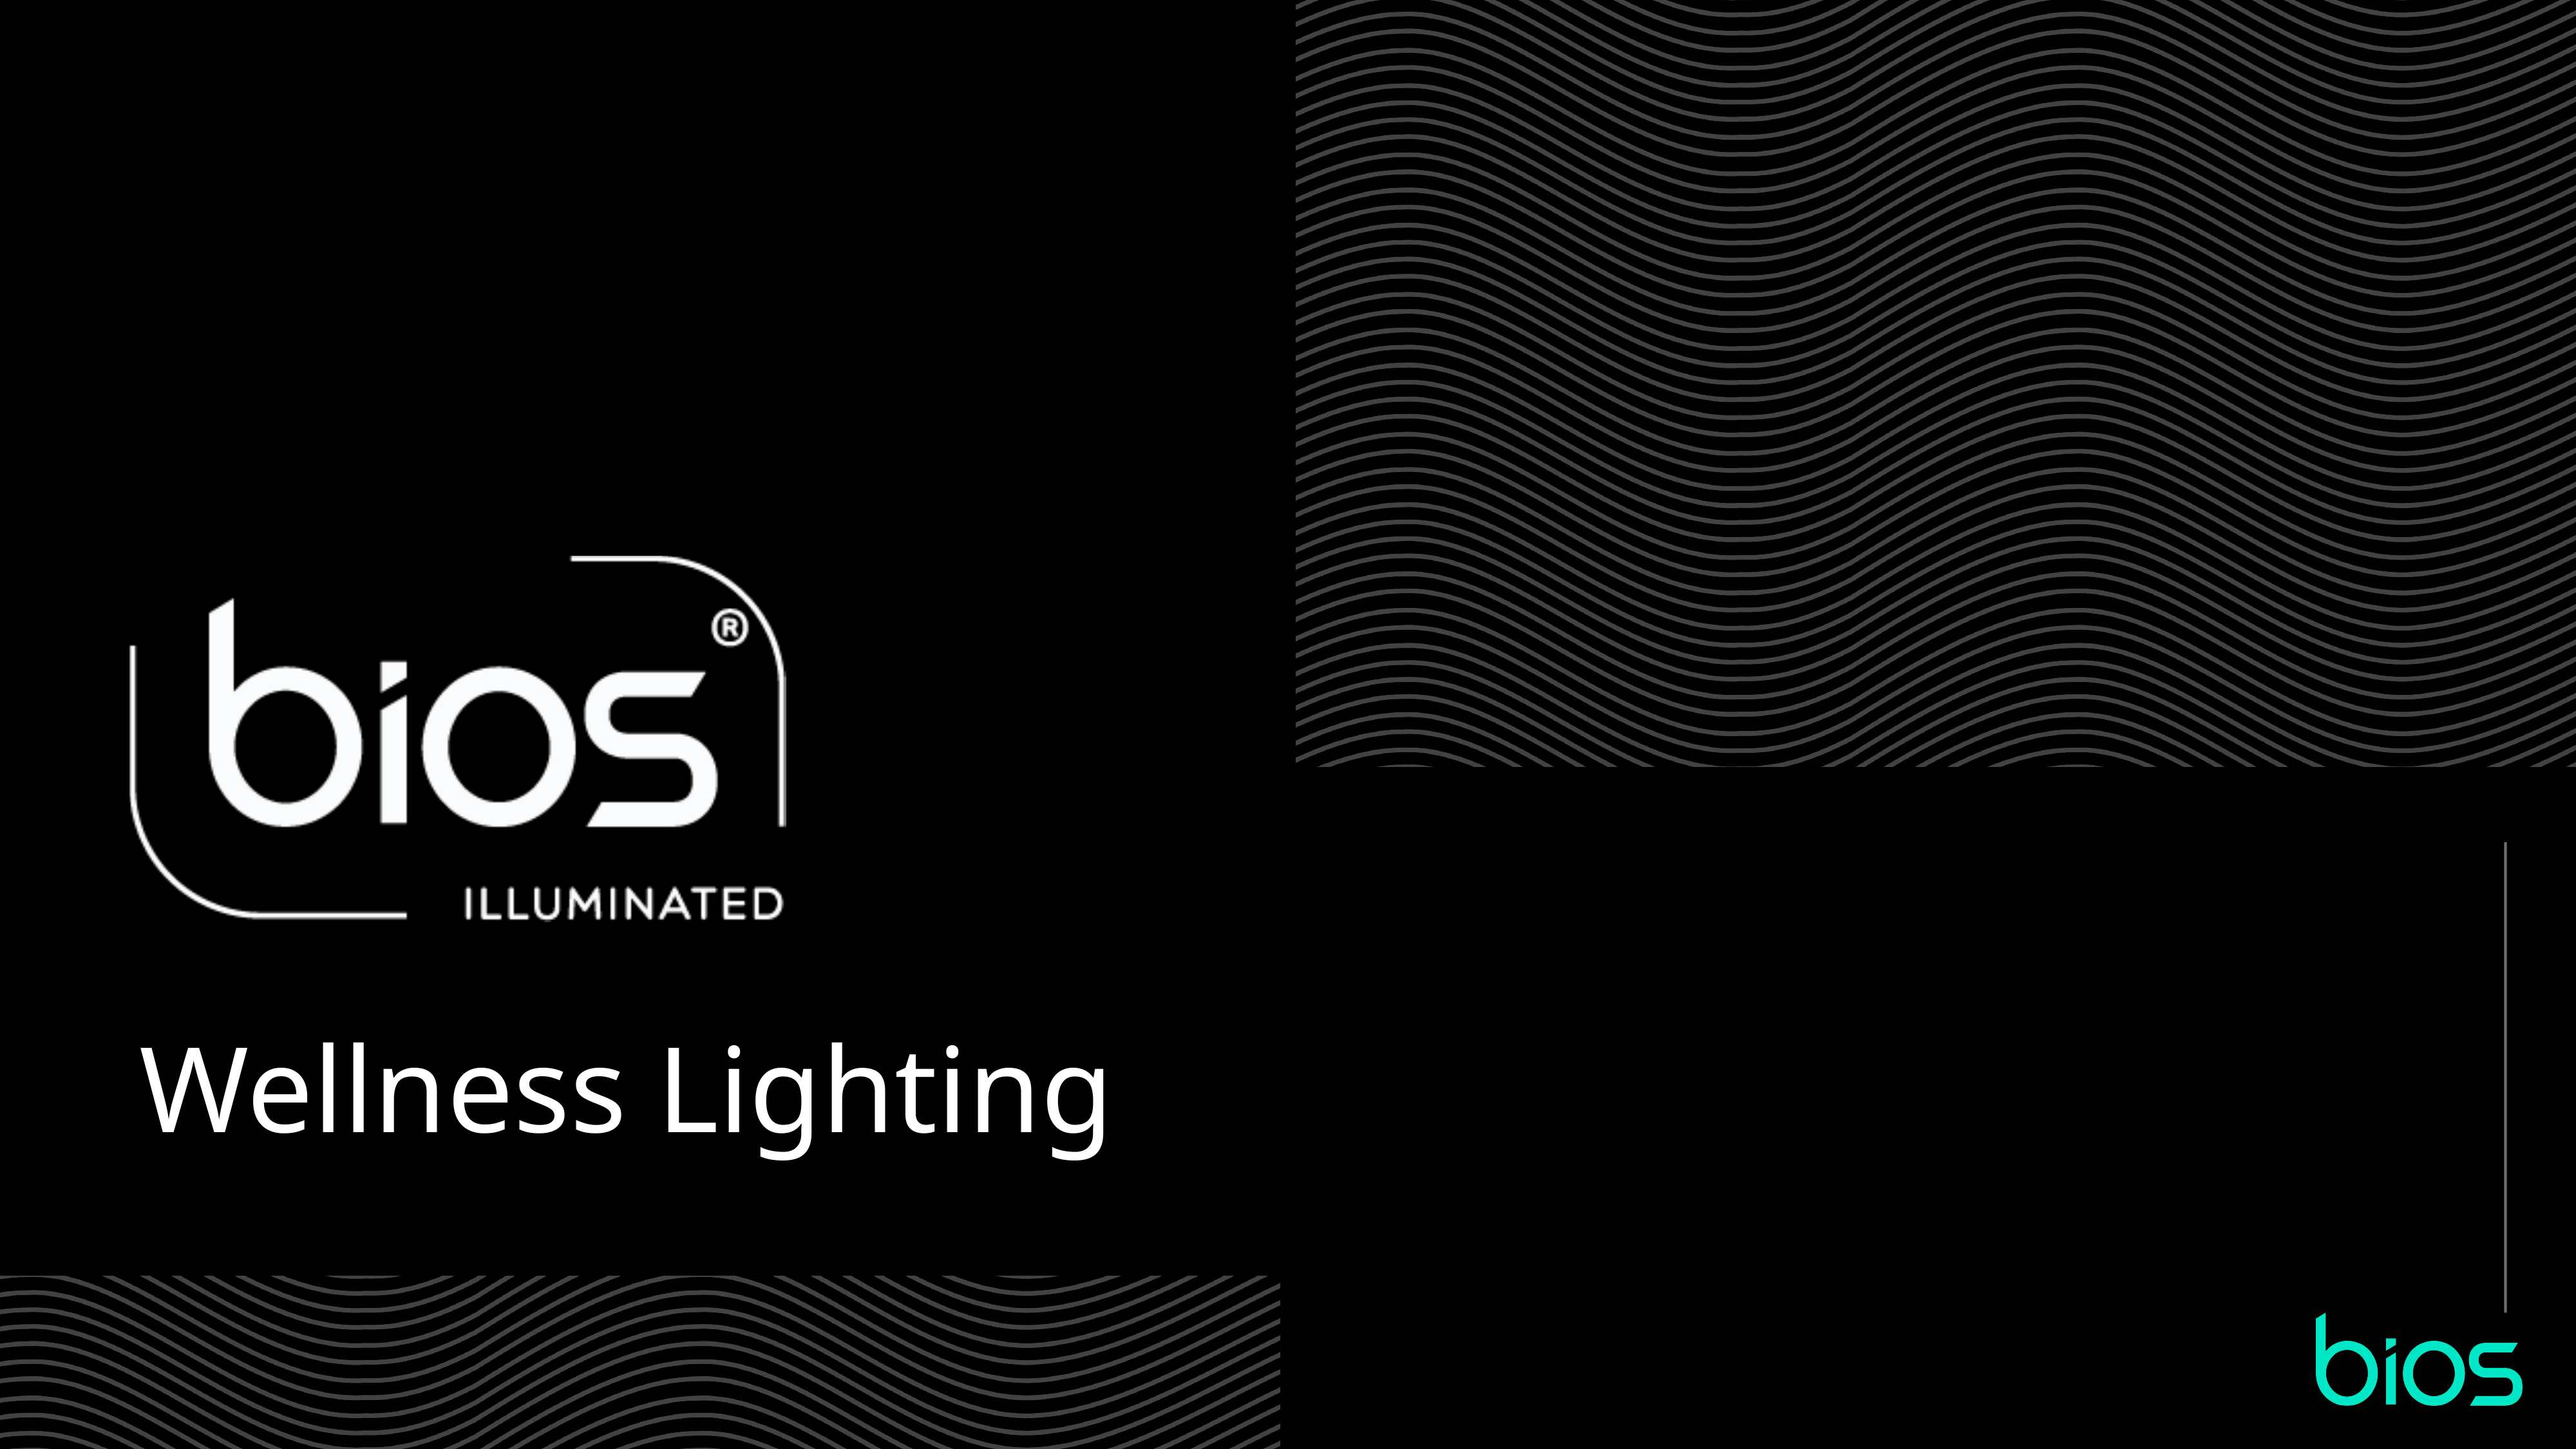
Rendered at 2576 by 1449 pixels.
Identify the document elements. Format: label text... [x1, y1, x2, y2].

picture [0, 1275, 1280, 1449]
list Wellness Lighting [129, 867, 1280, 1191]
picture [1296, 0, 2576, 767]
picture [2316, 1312, 2523, 1406]
picture [129, 556, 786, 922]
